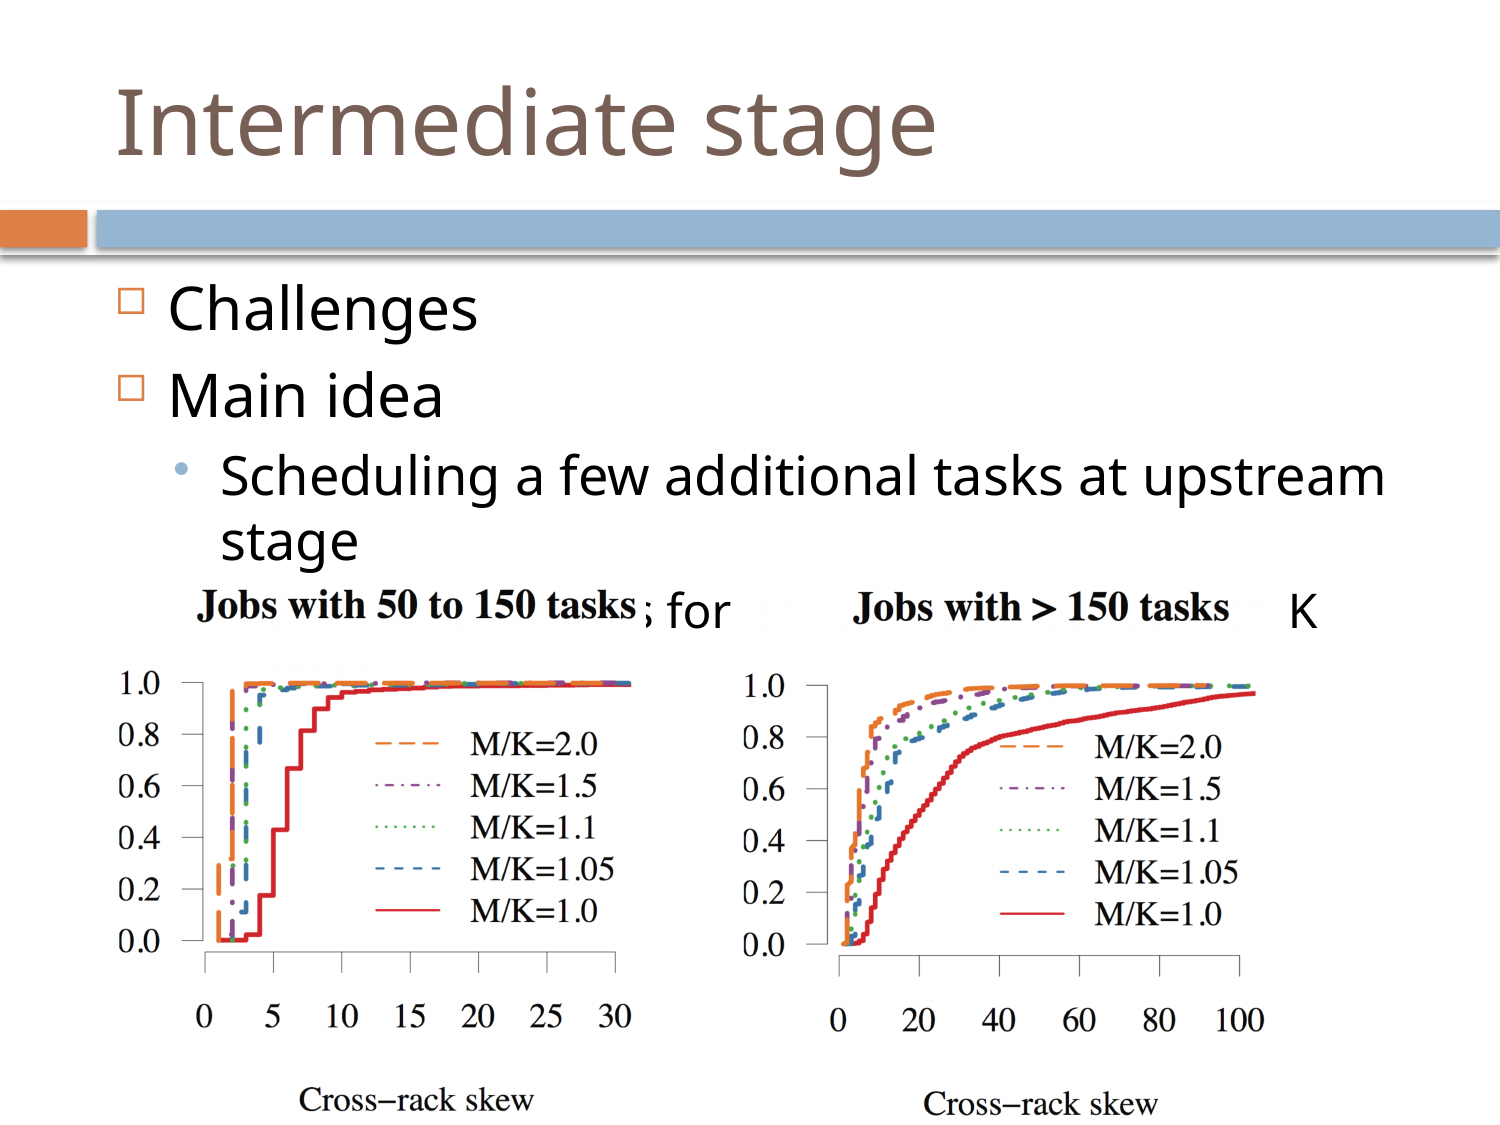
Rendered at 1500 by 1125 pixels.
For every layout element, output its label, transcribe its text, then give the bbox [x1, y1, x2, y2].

picture [741, 577, 1282, 1125]
picture [100, 578, 646, 1125]
list Challenges Main idea Scheduling a few additional tasks at upstream stage Schedule M tasks for an upstream stage with K tasks [100, 262, 1438, 1000]
title Intermediate stage [100, 37, 1438, 200]
